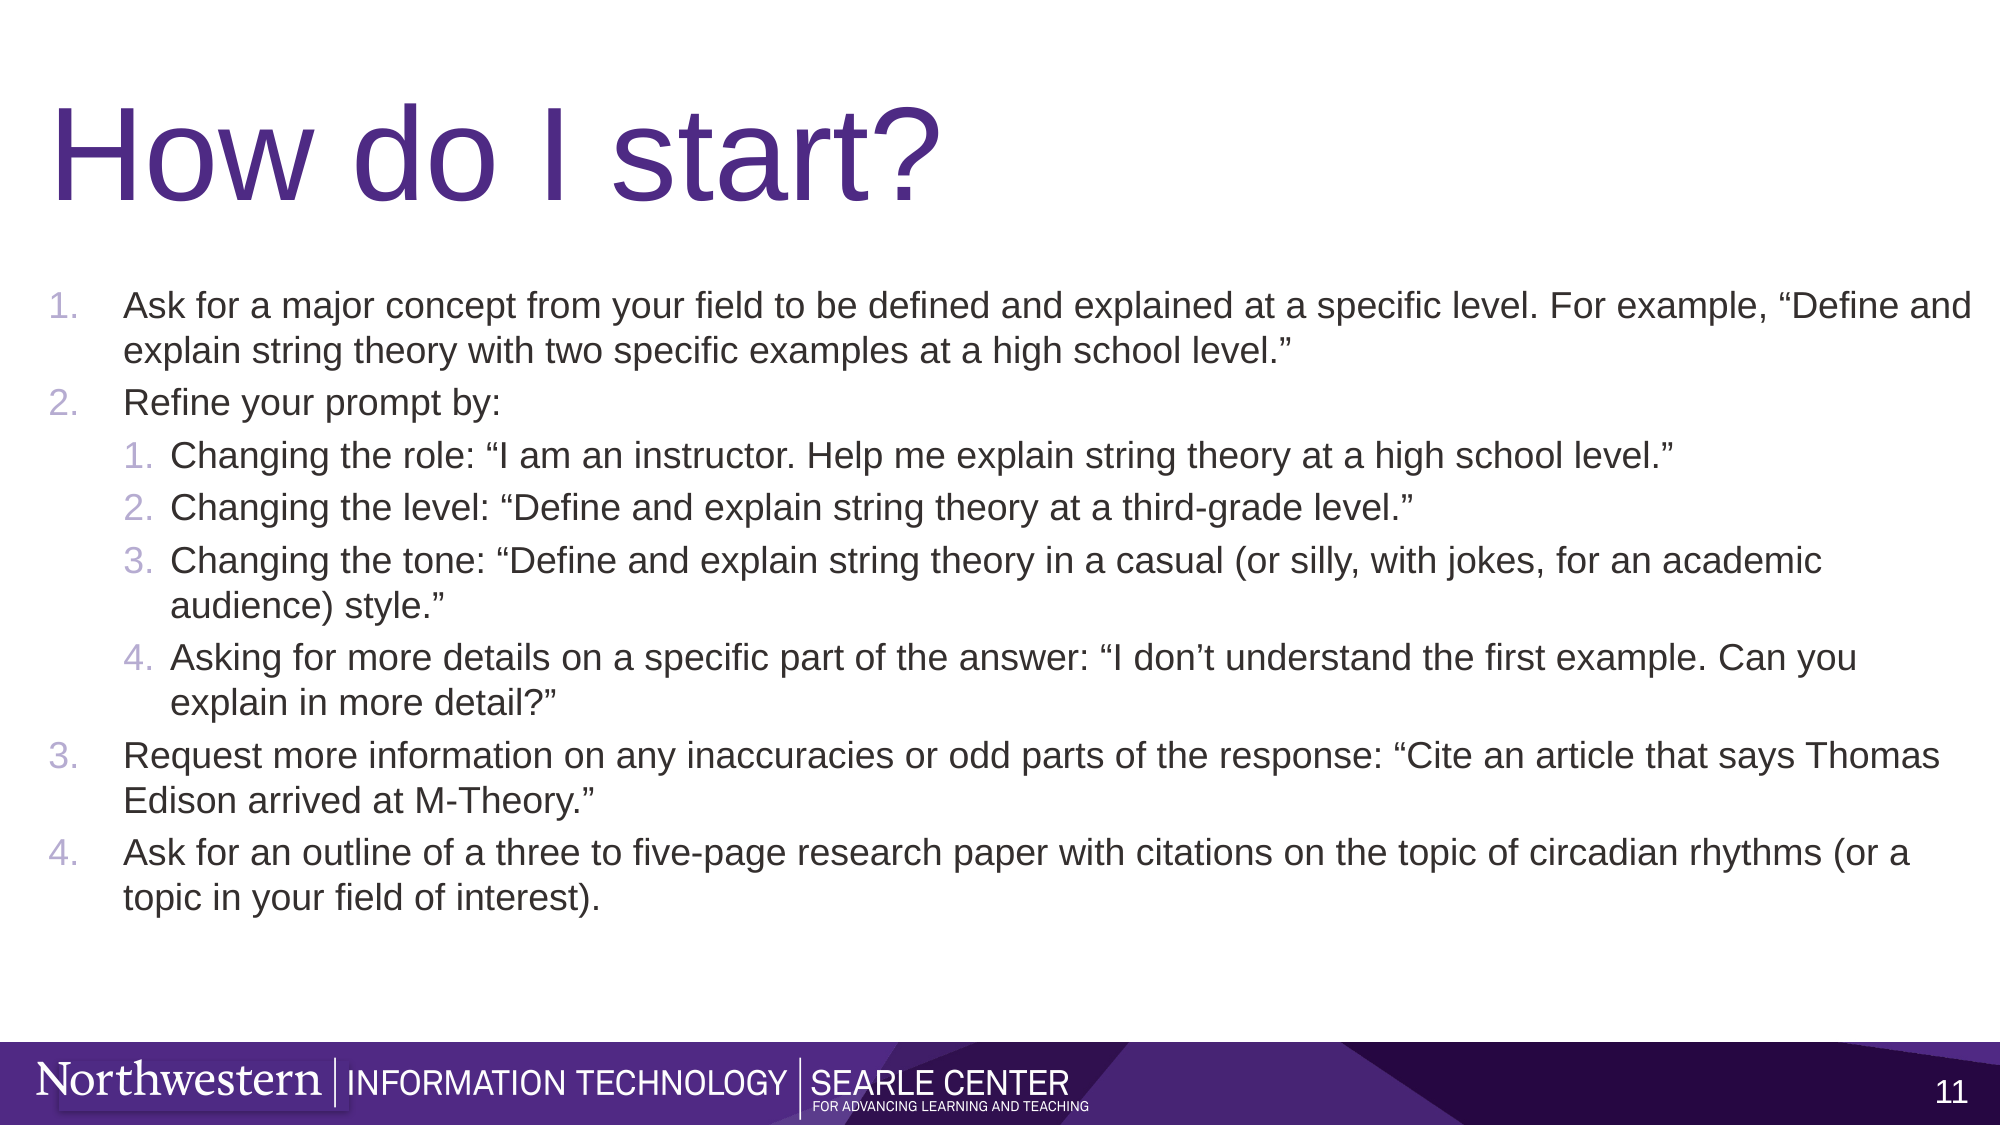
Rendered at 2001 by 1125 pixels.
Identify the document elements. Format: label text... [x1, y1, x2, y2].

title How do I start? [33, 22, 1967, 220]
picture [0, 0, 2000, 1125]
slide_number 11 [1517, 1057, 1984, 1118]
list Ask for a major concept from your field to be defined and explained at a specific level. For example, “Define and explain string theory with two specific examples at a high school level.” Refine your prompt by: Changing the role: “I am an instructor. Help me explain string theory at a high school level.” Changing the level: “Define and explain string theory at a third-grade level.” Changing the tone: “Define and explain string theory in a casual (or silly, with jokes, for an academic audience) style.” Asking for more details on a specific part of the answer: “I don’t understand the first example. Can you explain in more detail?” Request more information on any inaccuracies or odd parts of the response: “Cite an article that says Thomas Edison arrived at M-Theory.” Ask for an outline of a three to five-page research paper with citations on the topic of circadian rhythms (or a topic in your field of interest). [33, 220, 2000, 804]
